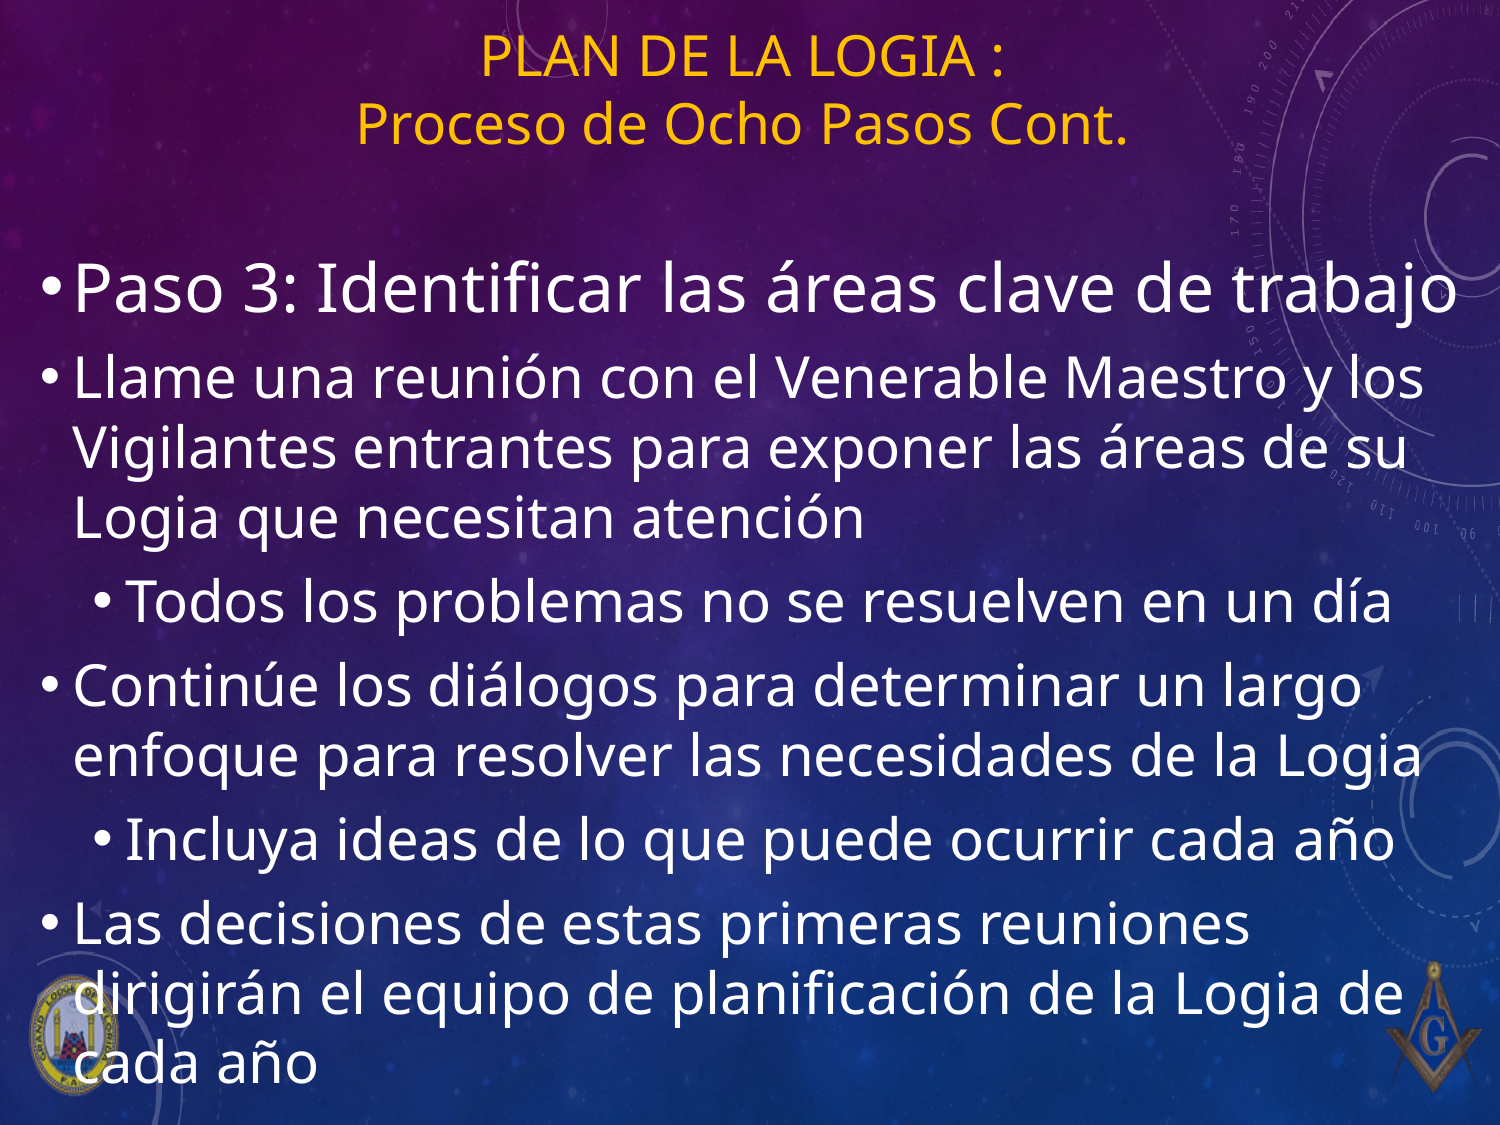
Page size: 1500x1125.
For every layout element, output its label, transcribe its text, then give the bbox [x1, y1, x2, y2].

title Plan de la Logia : Proceso de Ocho Pasos Cont. [50, 12, 1450, 164]
list Paso 3: Identificar las áreas clave de trabajo Llame una reunión con el Venerable Maestro y los Vigilantes entrantes para exponer las áreas de su Logia que necesitan atención Todos los problemas no se resuelven en un día Continúe los diálogos para determinar un largo enfoque para resolver las necesidades de la Logia Incluya ideas de lo que puede ocurrir cada año Las decisiones de estas primeras reuniones dirigirán el equipo de planificación de la Logia de cada año [24, 237, 1488, 1113]
picture [0, 0, 1500, 1125]
